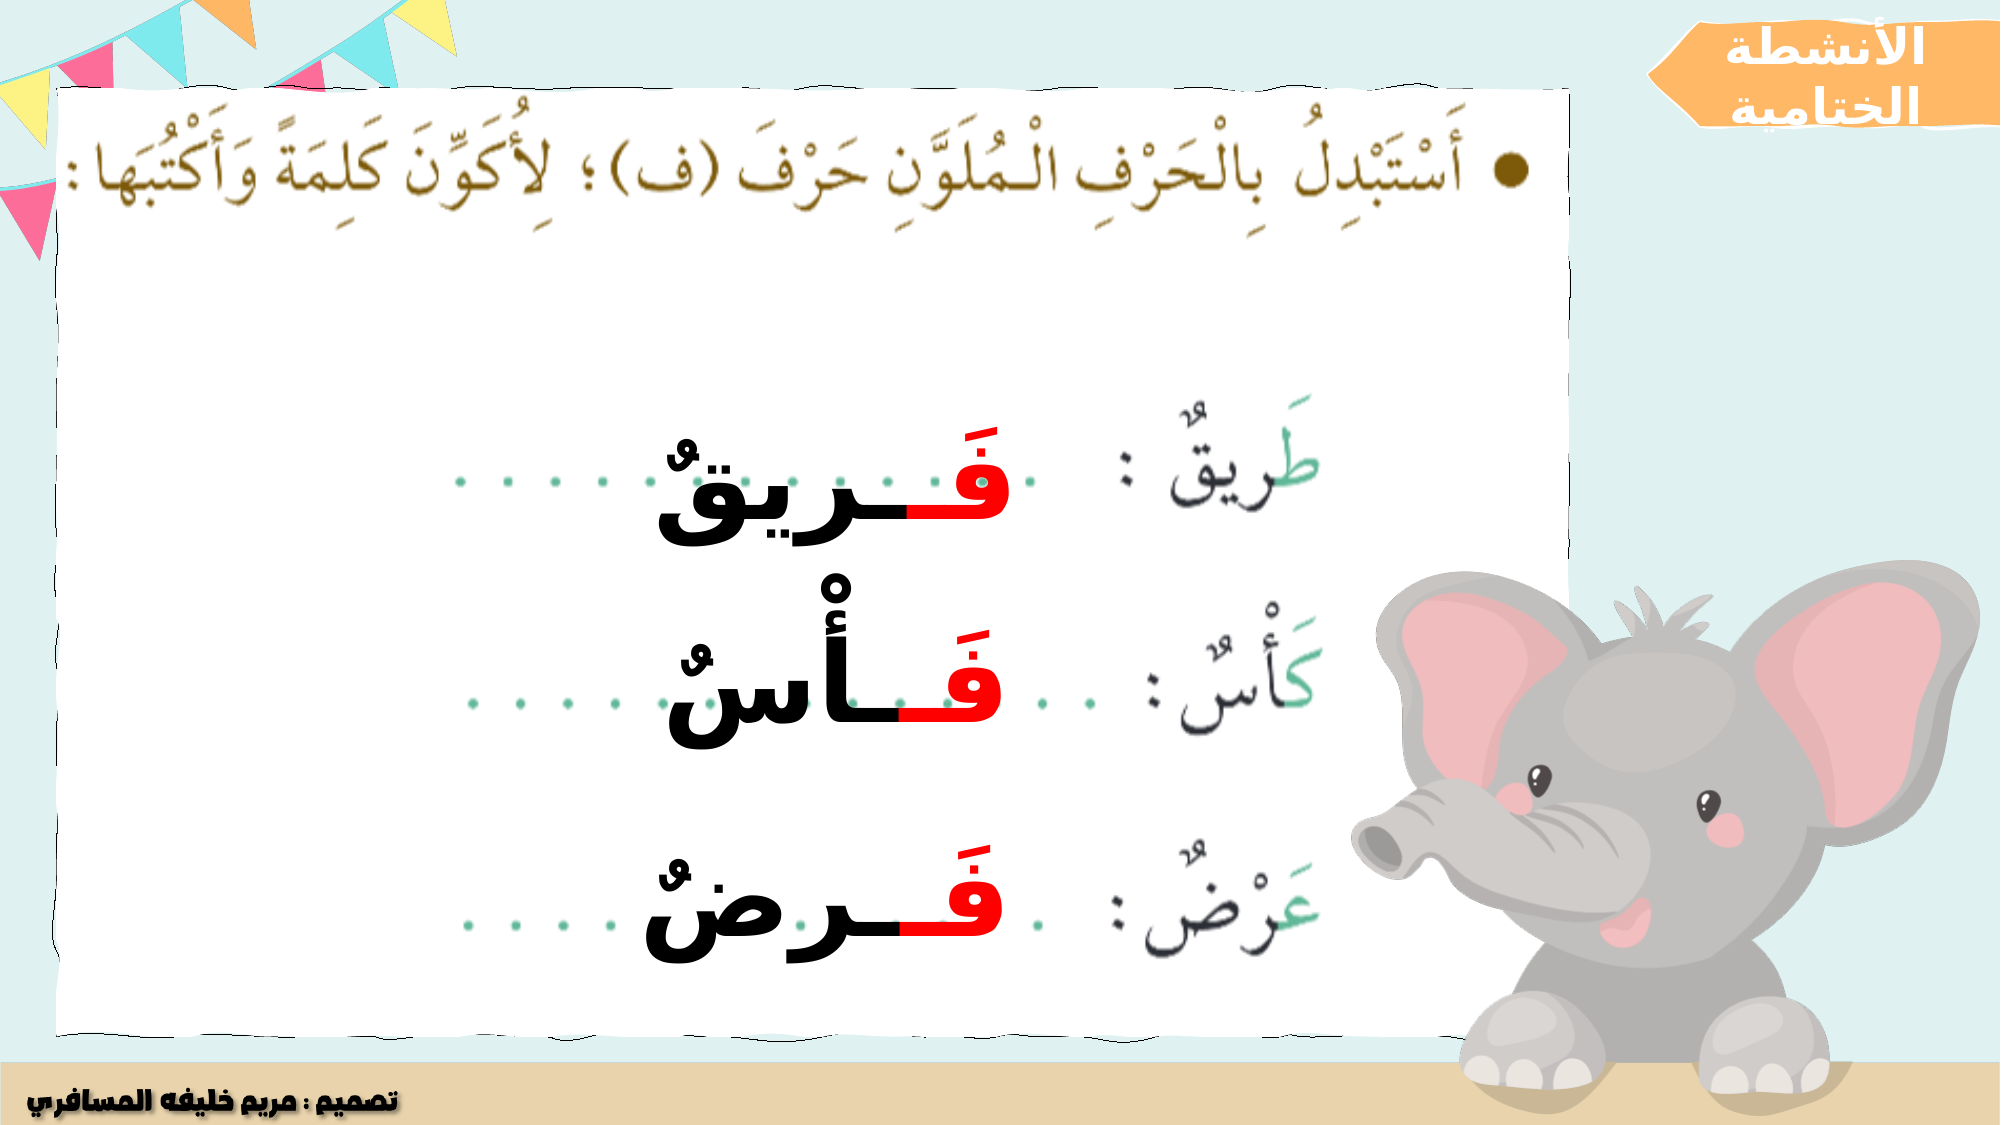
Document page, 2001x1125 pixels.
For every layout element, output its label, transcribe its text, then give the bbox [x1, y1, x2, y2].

picture [0, 0, 2000, 1125]
text_box الأنشطة الختامية [1645, 18, 2000, 131]
